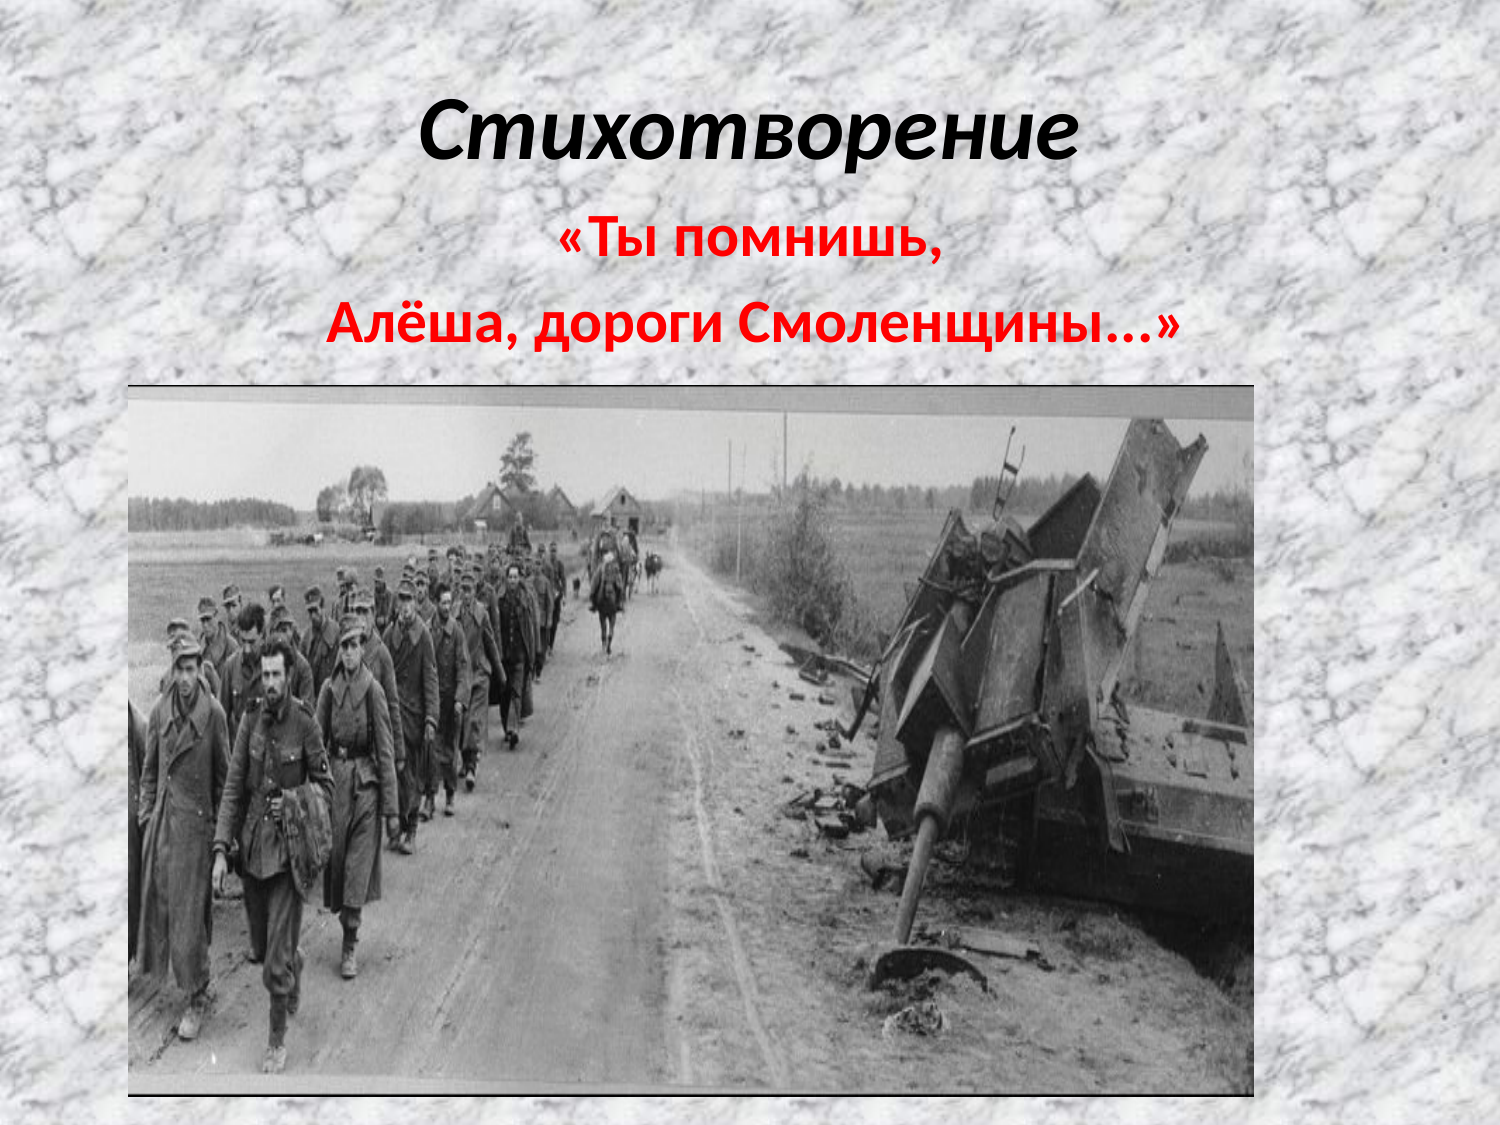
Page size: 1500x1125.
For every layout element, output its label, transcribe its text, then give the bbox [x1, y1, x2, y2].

subtitle «Ты помнишь, Алёша, дороги Смоленщины...» [225, 187, 1275, 364]
picture [0, 0, 1500, 1125]
title Стихотворение [112, 58, 1388, 188]
